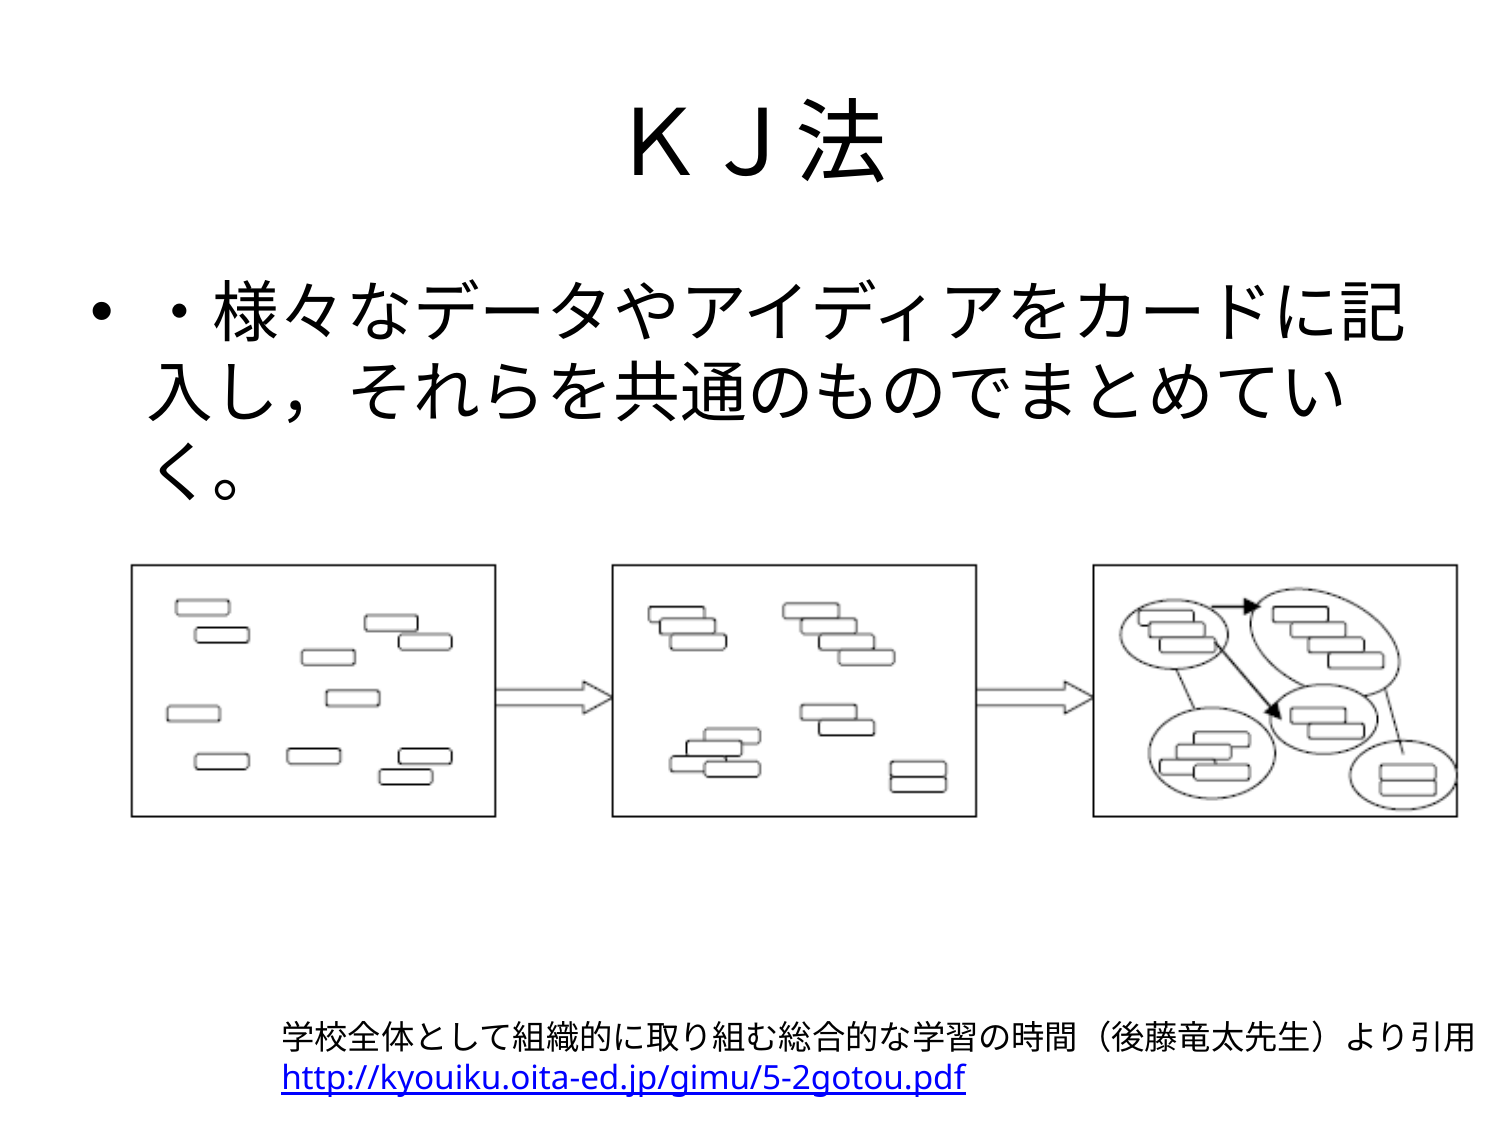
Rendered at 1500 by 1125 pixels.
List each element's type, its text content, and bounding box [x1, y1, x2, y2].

title ＫＪ法 [75, 45, 1425, 233]
picture [101, 542, 1498, 850]
list ・様々なデータやアイディアをカードに記入し，それらを共通のものでまとめていく。 [75, 262, 1425, 1005]
text_box 学校全体として組織的に取り組む総合的な学習の時間（後藤竜太先生）より引用 http://kyouiku.oita-ed.jp/gimu/5-2gotou.pdf [266, 1009, 1492, 1125]
